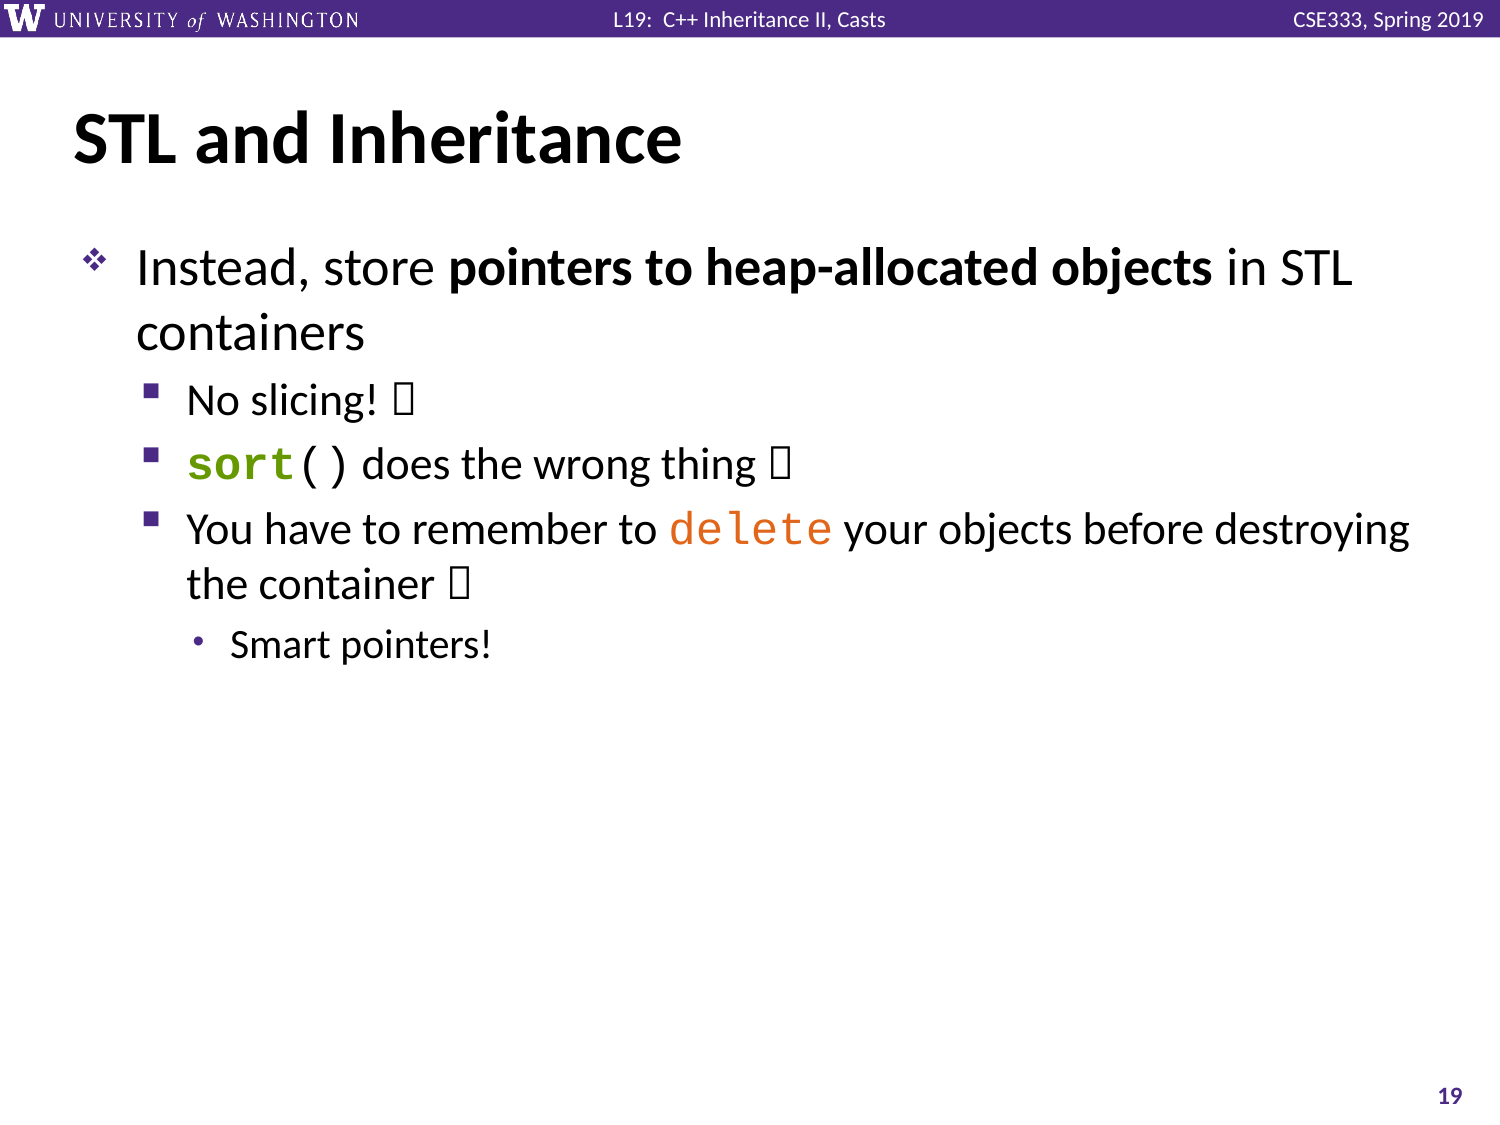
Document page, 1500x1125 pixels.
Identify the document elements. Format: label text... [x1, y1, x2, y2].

title STL and Inheritance [58, 71, 1438, 197]
slide_number 19 [1400, 1065, 1500, 1125]
list Instead, store pointers to heap-allocated objects in STL containers No slicing!  sort() does the wrong thing  You have to remember to delete your objects before destroying the container  Smart pointers! [64, 223, 1438, 524]
picture [4, 4, 358, 32]
